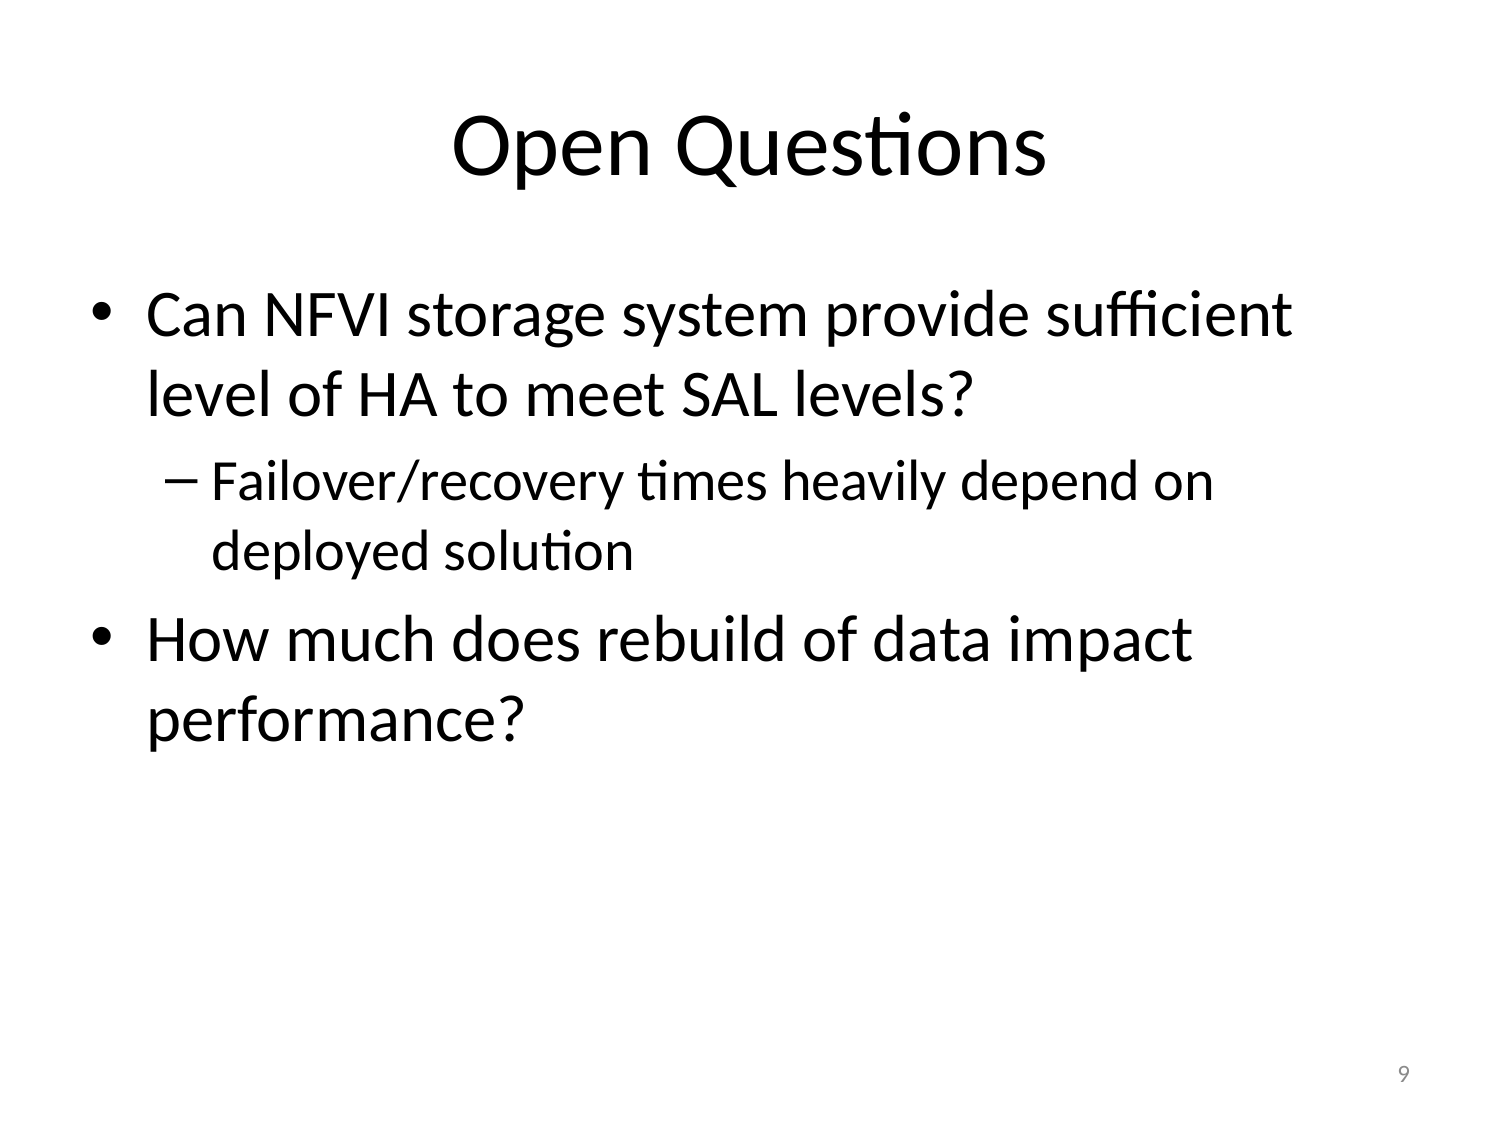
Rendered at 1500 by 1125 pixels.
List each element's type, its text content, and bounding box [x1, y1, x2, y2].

slide_number 9 [1074, 1042, 1425, 1103]
title Open Questions [75, 45, 1425, 233]
list Can NFVI storage system provide sufficient level of HA to meet SAL levels? Failover/recovery times heavily depend on deployed solution How much does rebuild of data impact performance? [75, 262, 1425, 1005]
